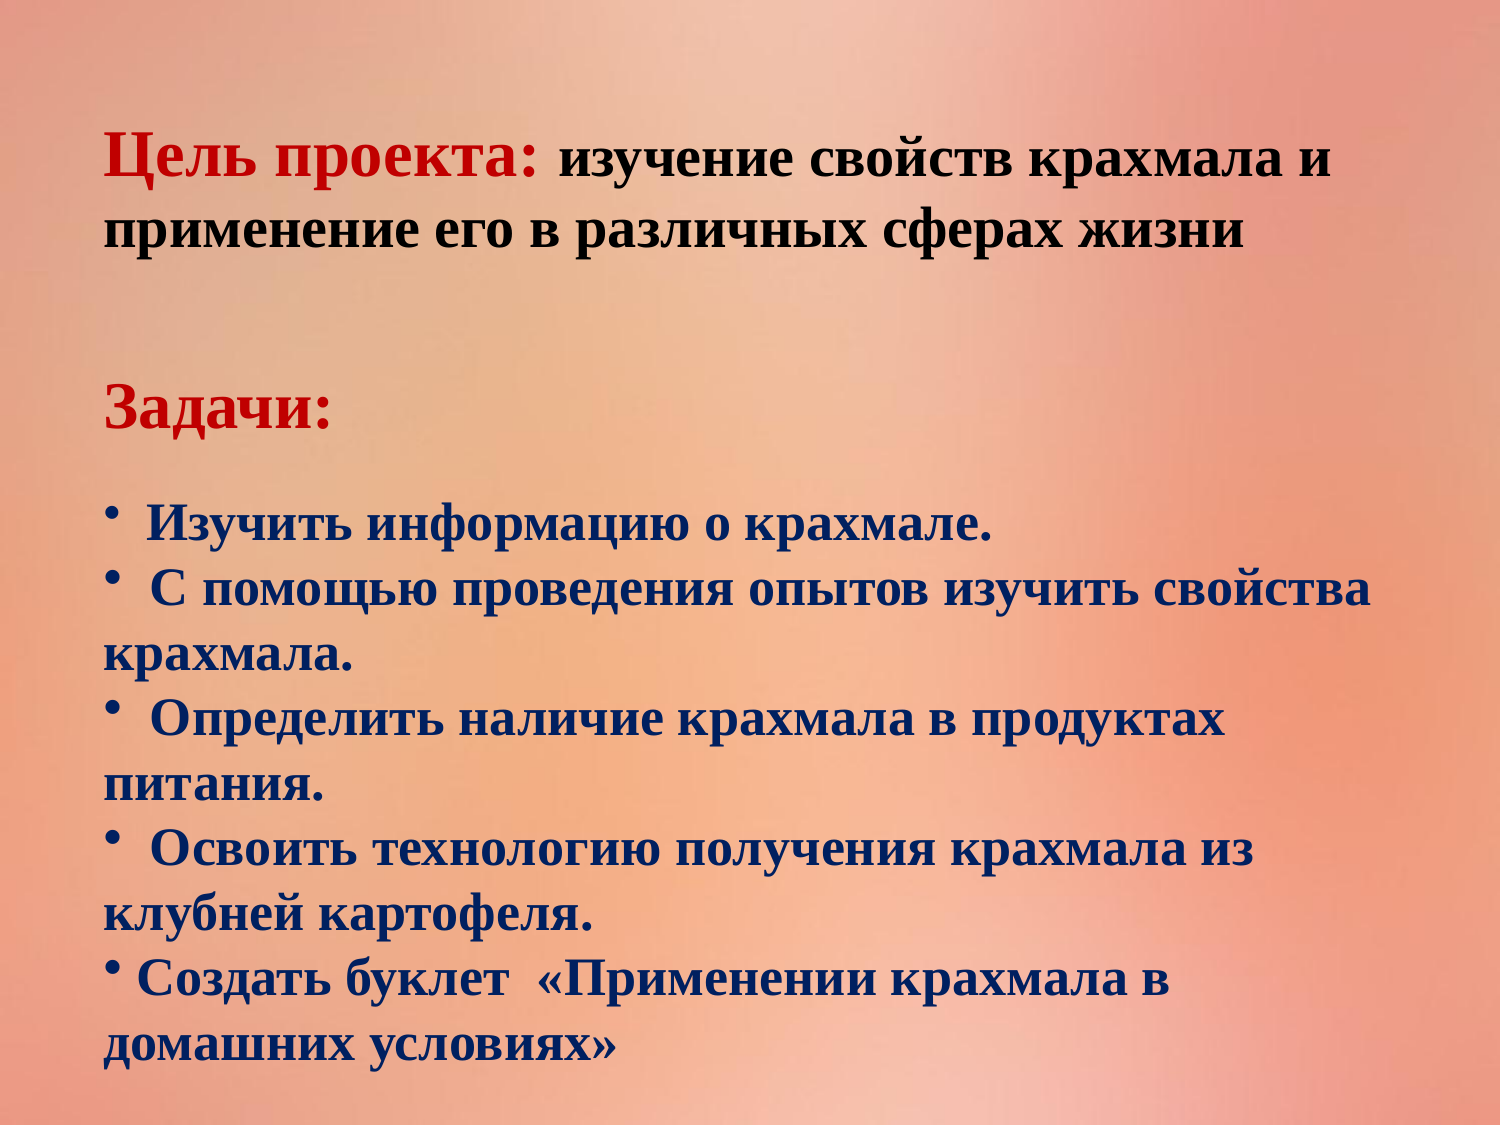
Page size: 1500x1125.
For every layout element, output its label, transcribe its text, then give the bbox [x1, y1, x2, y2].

picture [0, 0, 1500, 1125]
text_box Задачи: Изучить информацию о крахмале. С помощью проведения опытов изучить свойства крахмала. Определить наличие крахмала в продуктах питания. Освоить технологию получения крахмала из клубней картофеля. Создать буклет «Применении крахмала в домашних условиях» [88, 326, 1436, 1106]
text_box Цель проекта: изучение свойств крахмала и применение его в различных сферах жизни [88, 101, 1500, 452]
